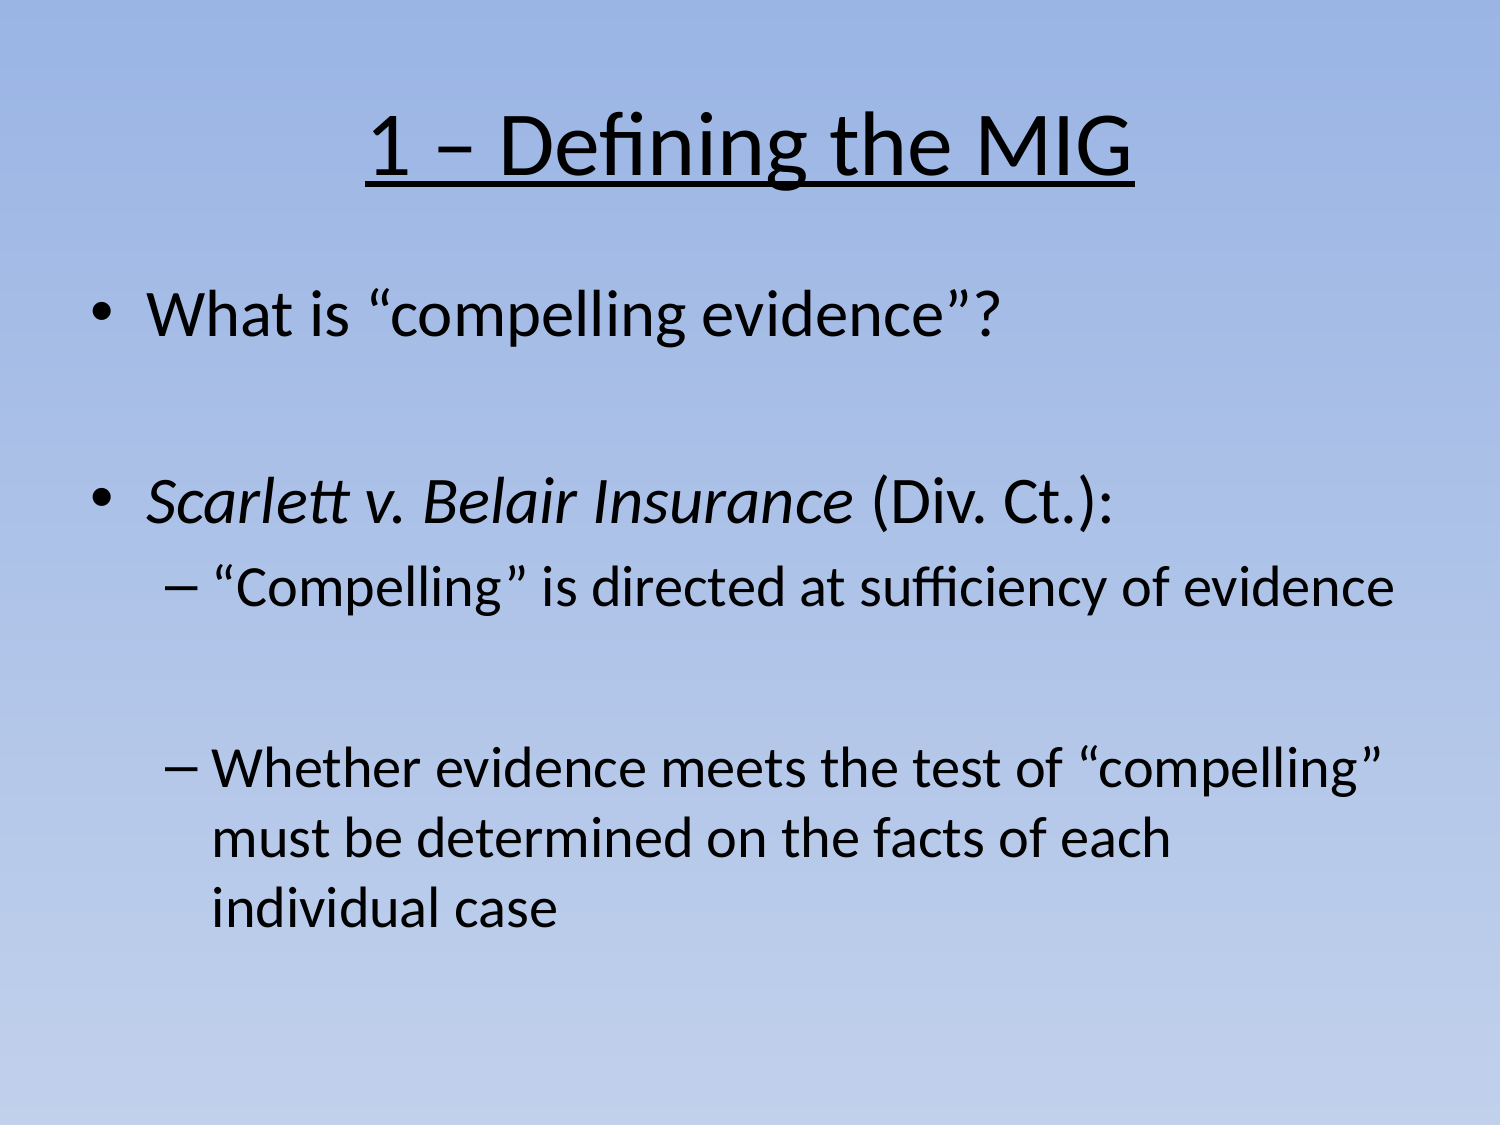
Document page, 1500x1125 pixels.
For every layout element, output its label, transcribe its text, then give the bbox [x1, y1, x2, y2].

list What is “compelling evidence”? Scarlett v. Belair Insurance (Div. Ct.): “Compelling” is directed at sufficiency of evidence Whether evidence meets the test of “compelling” must be determined on the facts of each individual case [75, 262, 1425, 1005]
title 1 – Defining the MIG [75, 45, 1425, 233]
